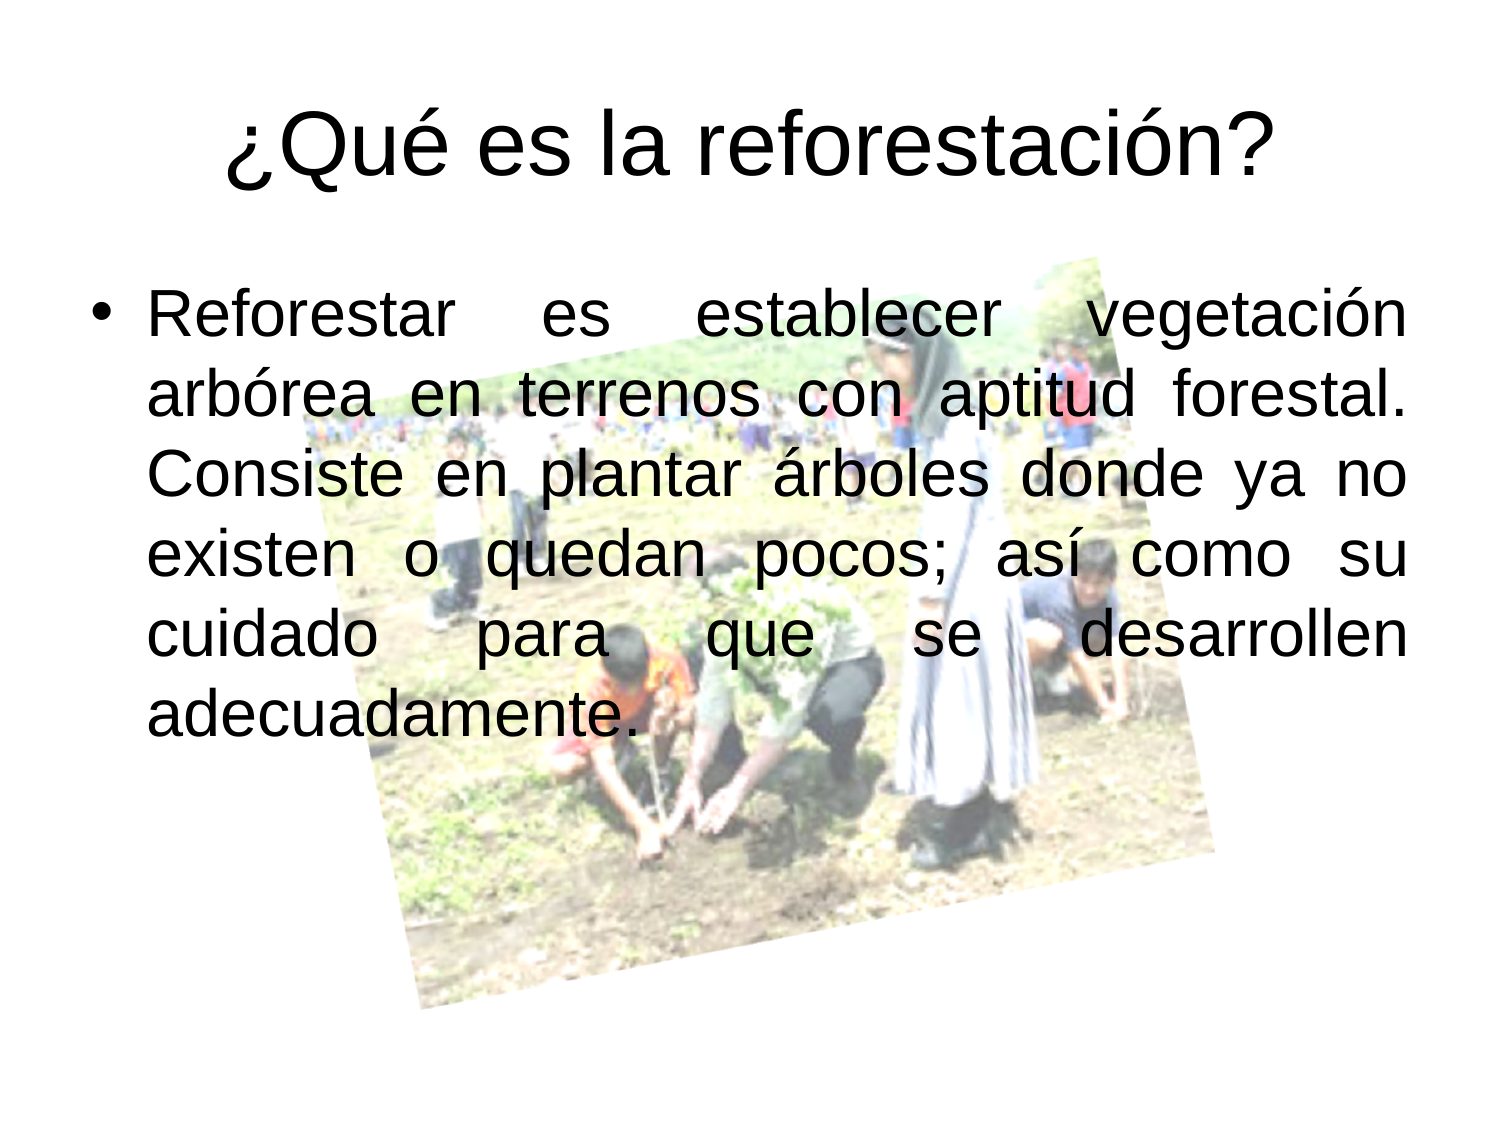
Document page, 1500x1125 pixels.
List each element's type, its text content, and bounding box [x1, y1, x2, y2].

picture [352, 328, 1164, 937]
list Reforestar es establecer vegetación arbórea en terrenos con aptitud forestal. Consiste en plantar árboles donde ya no existen o quedan pocos; así como su cuidado para que se desarrollen adecuadamente. [75, 262, 1425, 1005]
title ¿Qué es la reforestación? [75, 45, 1425, 233]
